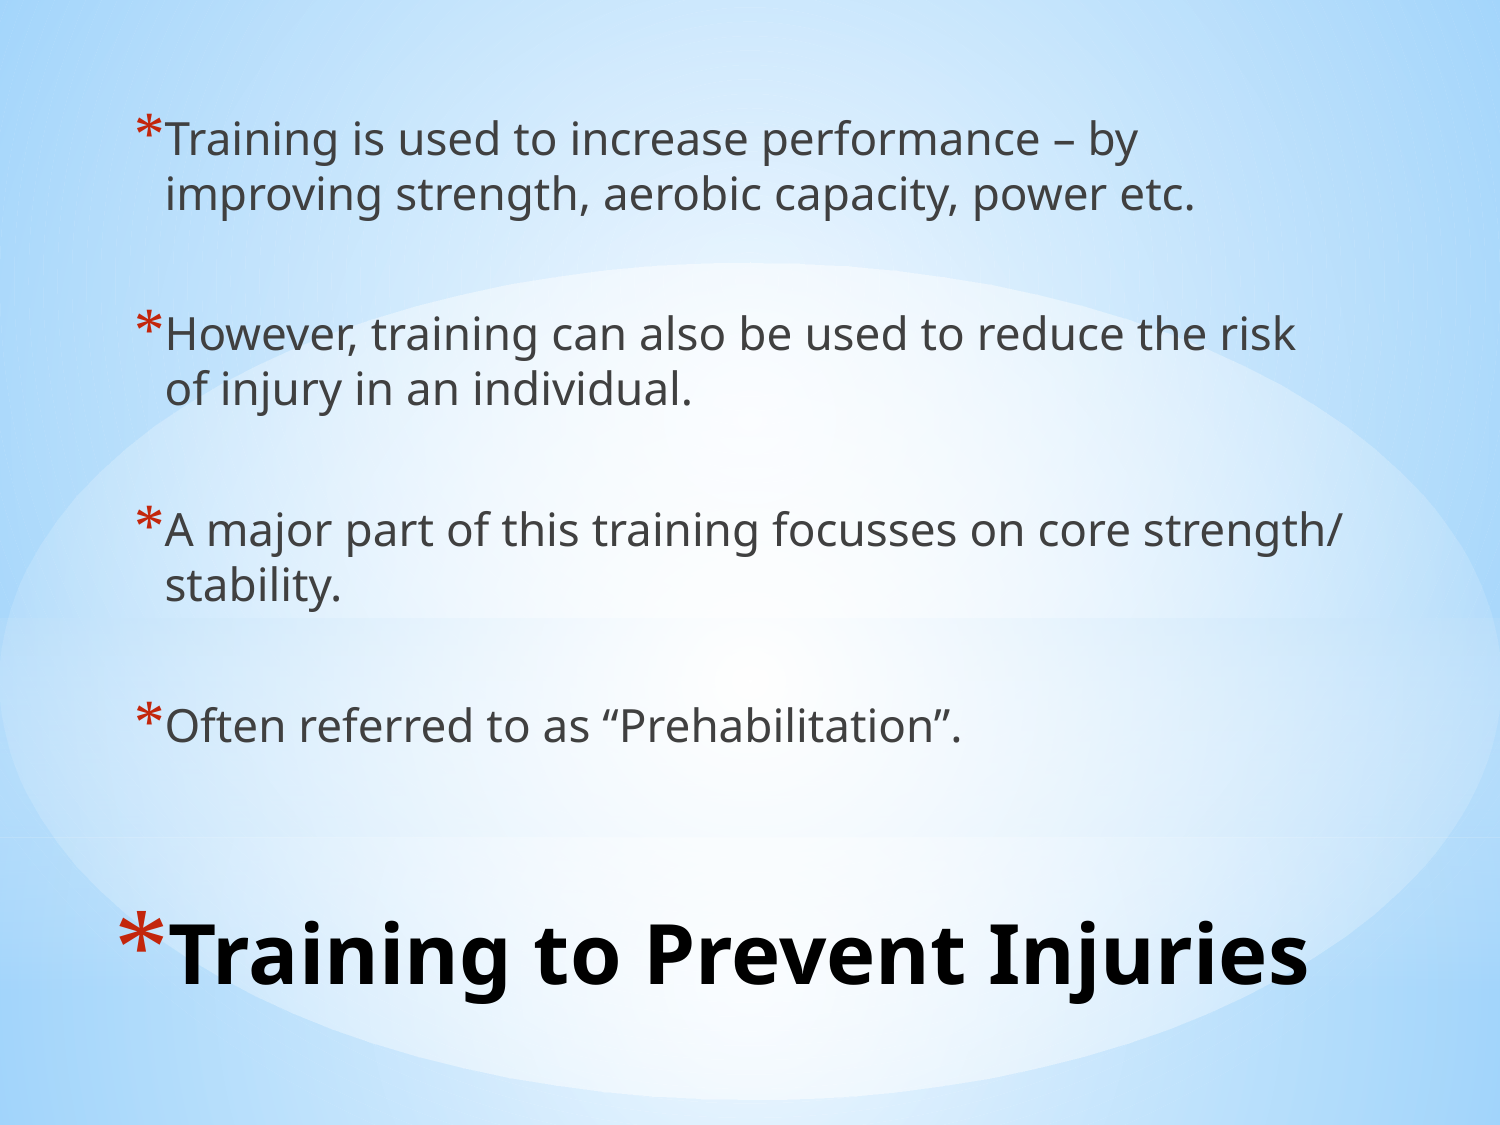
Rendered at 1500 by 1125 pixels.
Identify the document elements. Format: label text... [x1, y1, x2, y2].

list Training is used to increase performance – by improving strength, aerobic capacity, power etc. However, training can also be used to reduce the risk of injury in an individual. A major part of this training focusses on core strength/ stability. Often referred to as “Prehabilitation”. [112, 101, 1365, 835]
title Training to Prevent Injuries [100, 893, 1328, 1047]
